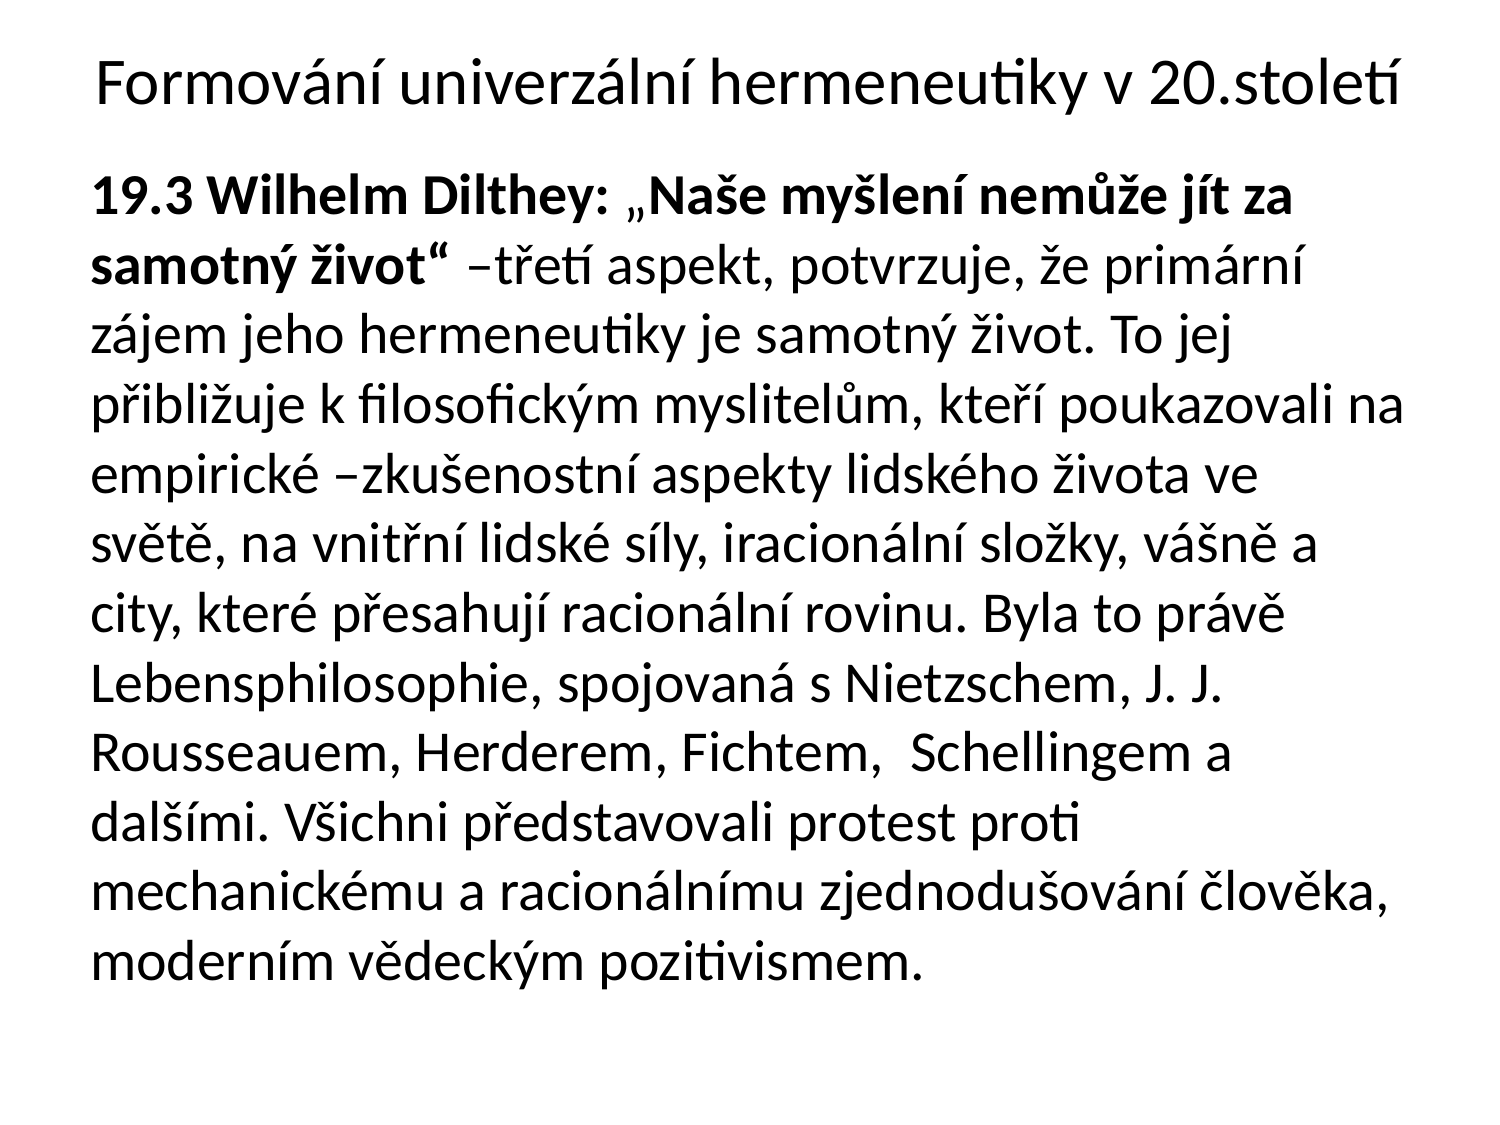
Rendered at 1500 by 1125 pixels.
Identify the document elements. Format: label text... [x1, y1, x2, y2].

list 19.3 Wilhelm Dilthey: „Naše myšlení nemůže jít za samotný život“ –třetí aspekt, potvrzuje, že primární zájem jeho hermeneutiky je samotný život. To jej přibližuje k filosofickým myslitelům, kteří poukazovali na empirické –zkušenostní aspekty lidského života ve světě, na vnitřní lidské síly, iracionální složky, vášně a city, které přesahují racionální rovinu. Byla to právě Lebensphilosophie, spojovaná s Nietzschem, J. J. Rousseauem, Herderem, Fichtem, Schellingem a dalšími. Všichni představovali protest proti mechanickému a racionálnímu zjednodušování člověka, moderním vědeckým pozitivismem. [75, 149, 1425, 1005]
title Formování univerzální hermeneutiky v 20.století [75, 19, 1425, 138]
